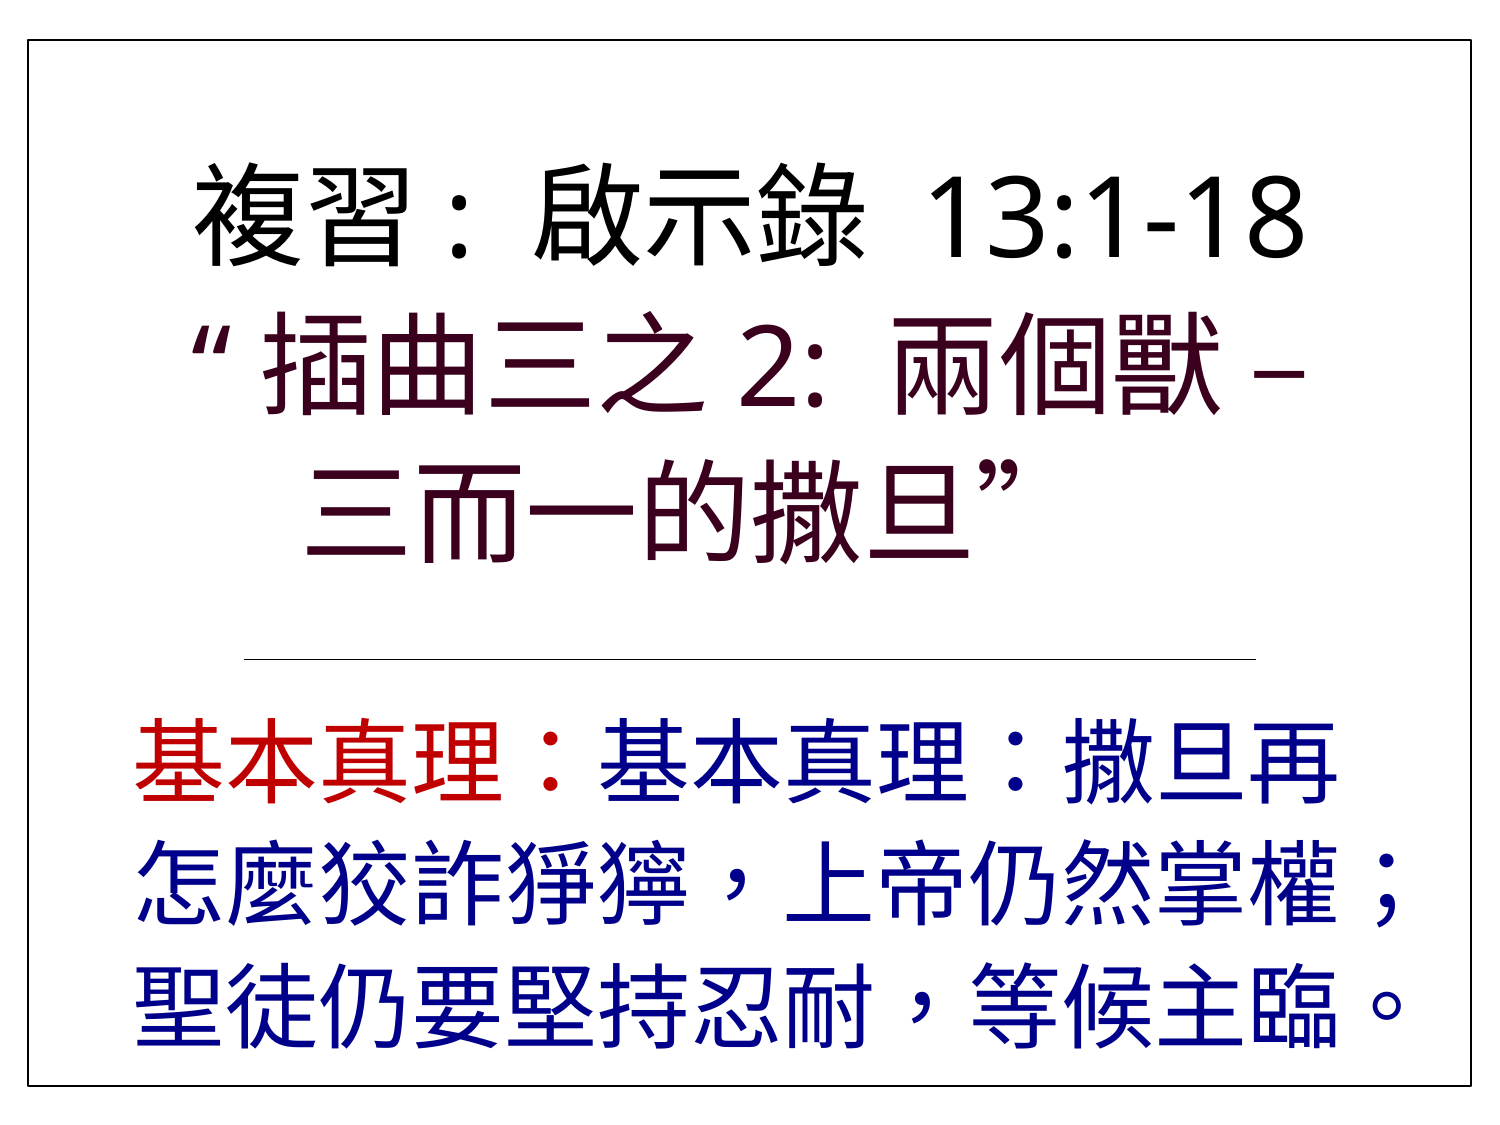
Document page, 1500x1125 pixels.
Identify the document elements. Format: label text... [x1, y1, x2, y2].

title 複習: 啟示錄 13:1-18 “插曲三之2: 兩個獸 – 三而一的撒旦” [110, 73, 1391, 636]
list 基本真理：基本真理：撒旦再怎麼狡詐猙獰，上帝仍然掌權；聖徒仍要堅持忍耐，等候主臨。 [110, 681, 1363, 1071]
